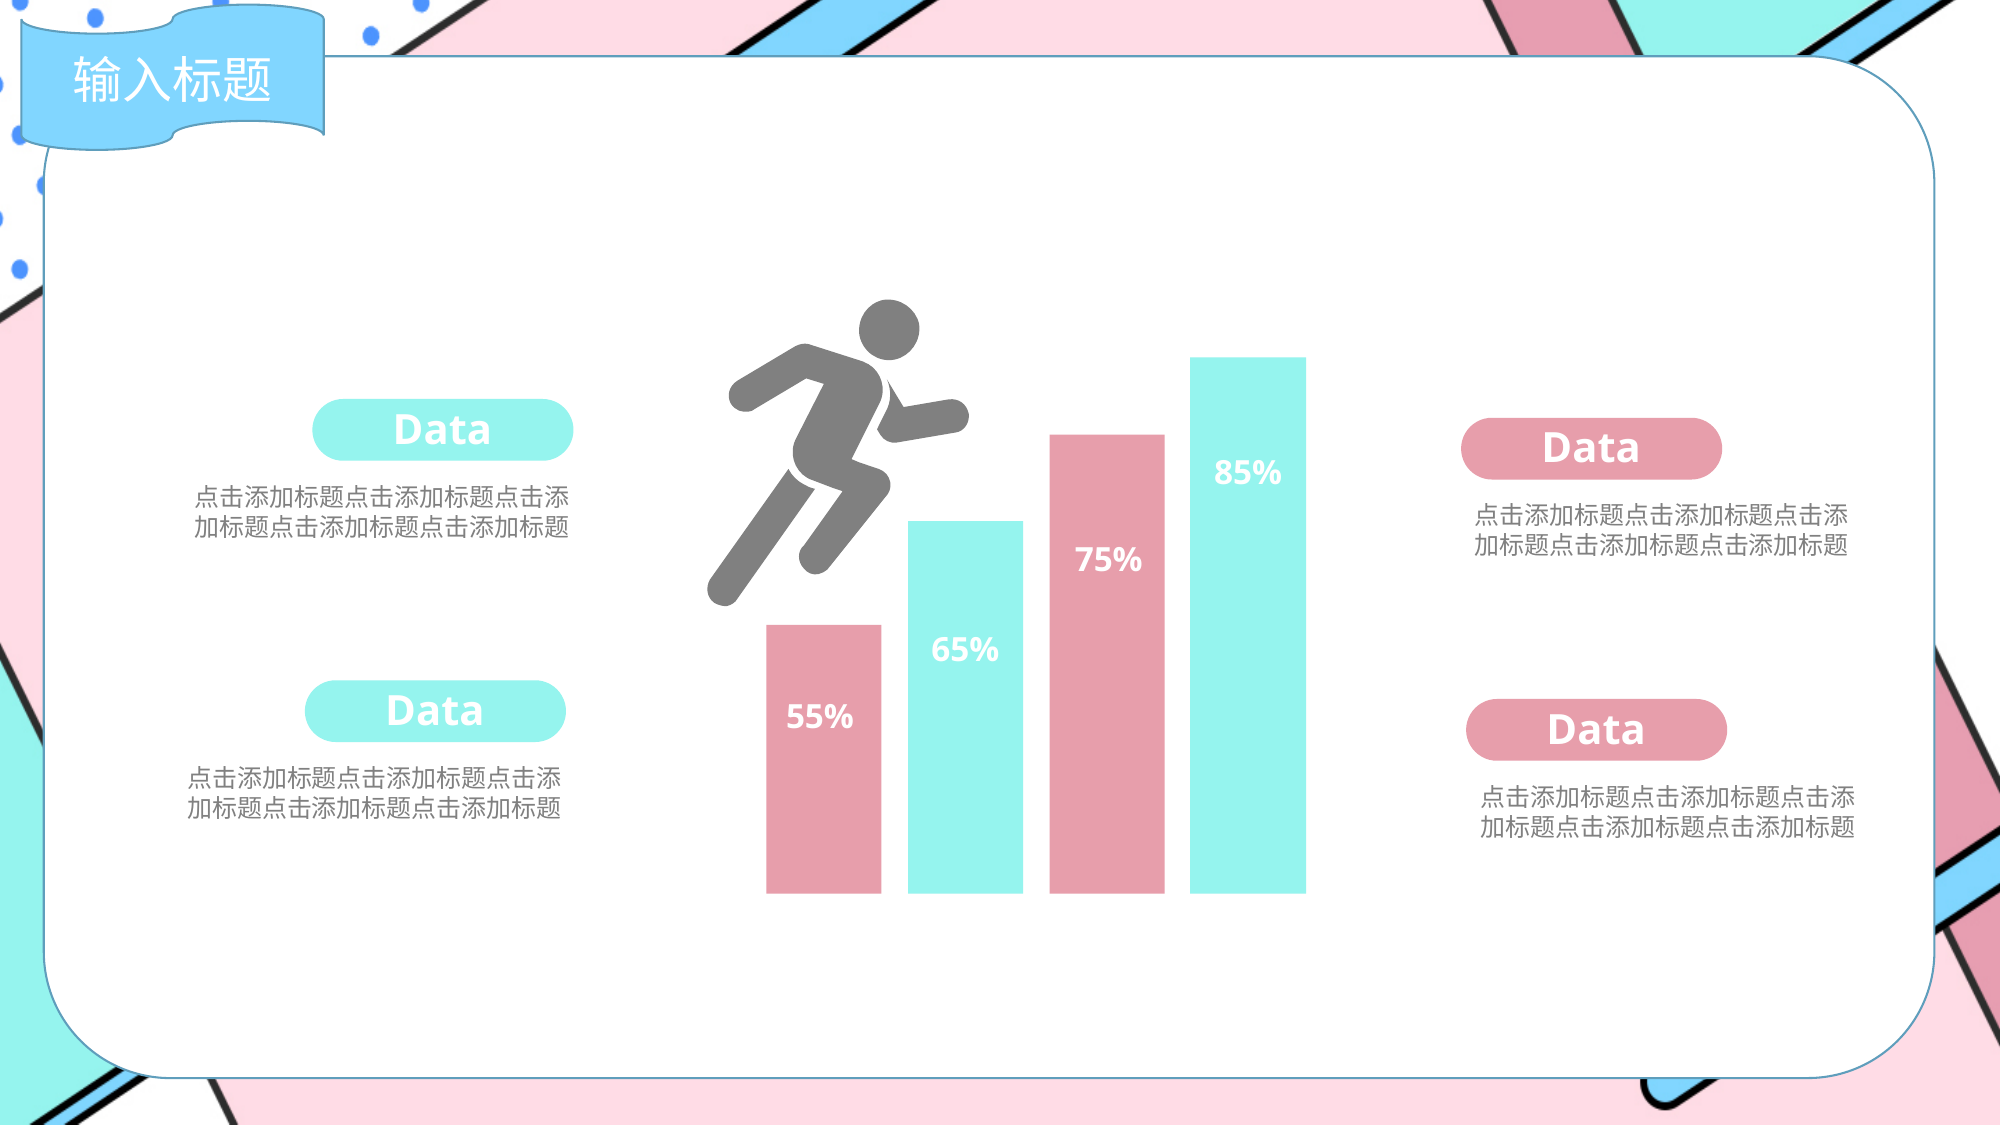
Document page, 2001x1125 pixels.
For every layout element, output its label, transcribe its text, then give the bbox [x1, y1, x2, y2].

text_box 65% [911, 620, 1020, 668]
text_box 75% [1055, 530, 1163, 578]
text_box 点击添加标题点击添加标题点击添加标题点击添加标题点击添加标题 [168, 753, 580, 832]
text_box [1461, 698, 1732, 761]
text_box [299, 680, 571, 743]
text_box 点击添加标题点击添加标题点击添加标题点击添加标题点击添加标题 [1462, 772, 1874, 850]
text_box 55% [766, 687, 874, 735]
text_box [21, 4, 324, 150]
text_box 点击添加标题点击添加标题点击添加标题点击添加标题点击添加标题 [1456, 490, 1868, 569]
text_box 85% [1194, 443, 1302, 491]
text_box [307, 398, 578, 461]
text_box [766, 624, 882, 894]
text_box [1190, 357, 1307, 894]
picture [0, 0, 2000, 1125]
text_box 点击添加标题点击添加标题点击添加标题点击添加标题点击添加标题 [176, 472, 588, 550]
text_box [908, 521, 1024, 894]
text_box [1049, 434, 1165, 894]
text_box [705, 297, 970, 607]
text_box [1456, 417, 1727, 480]
